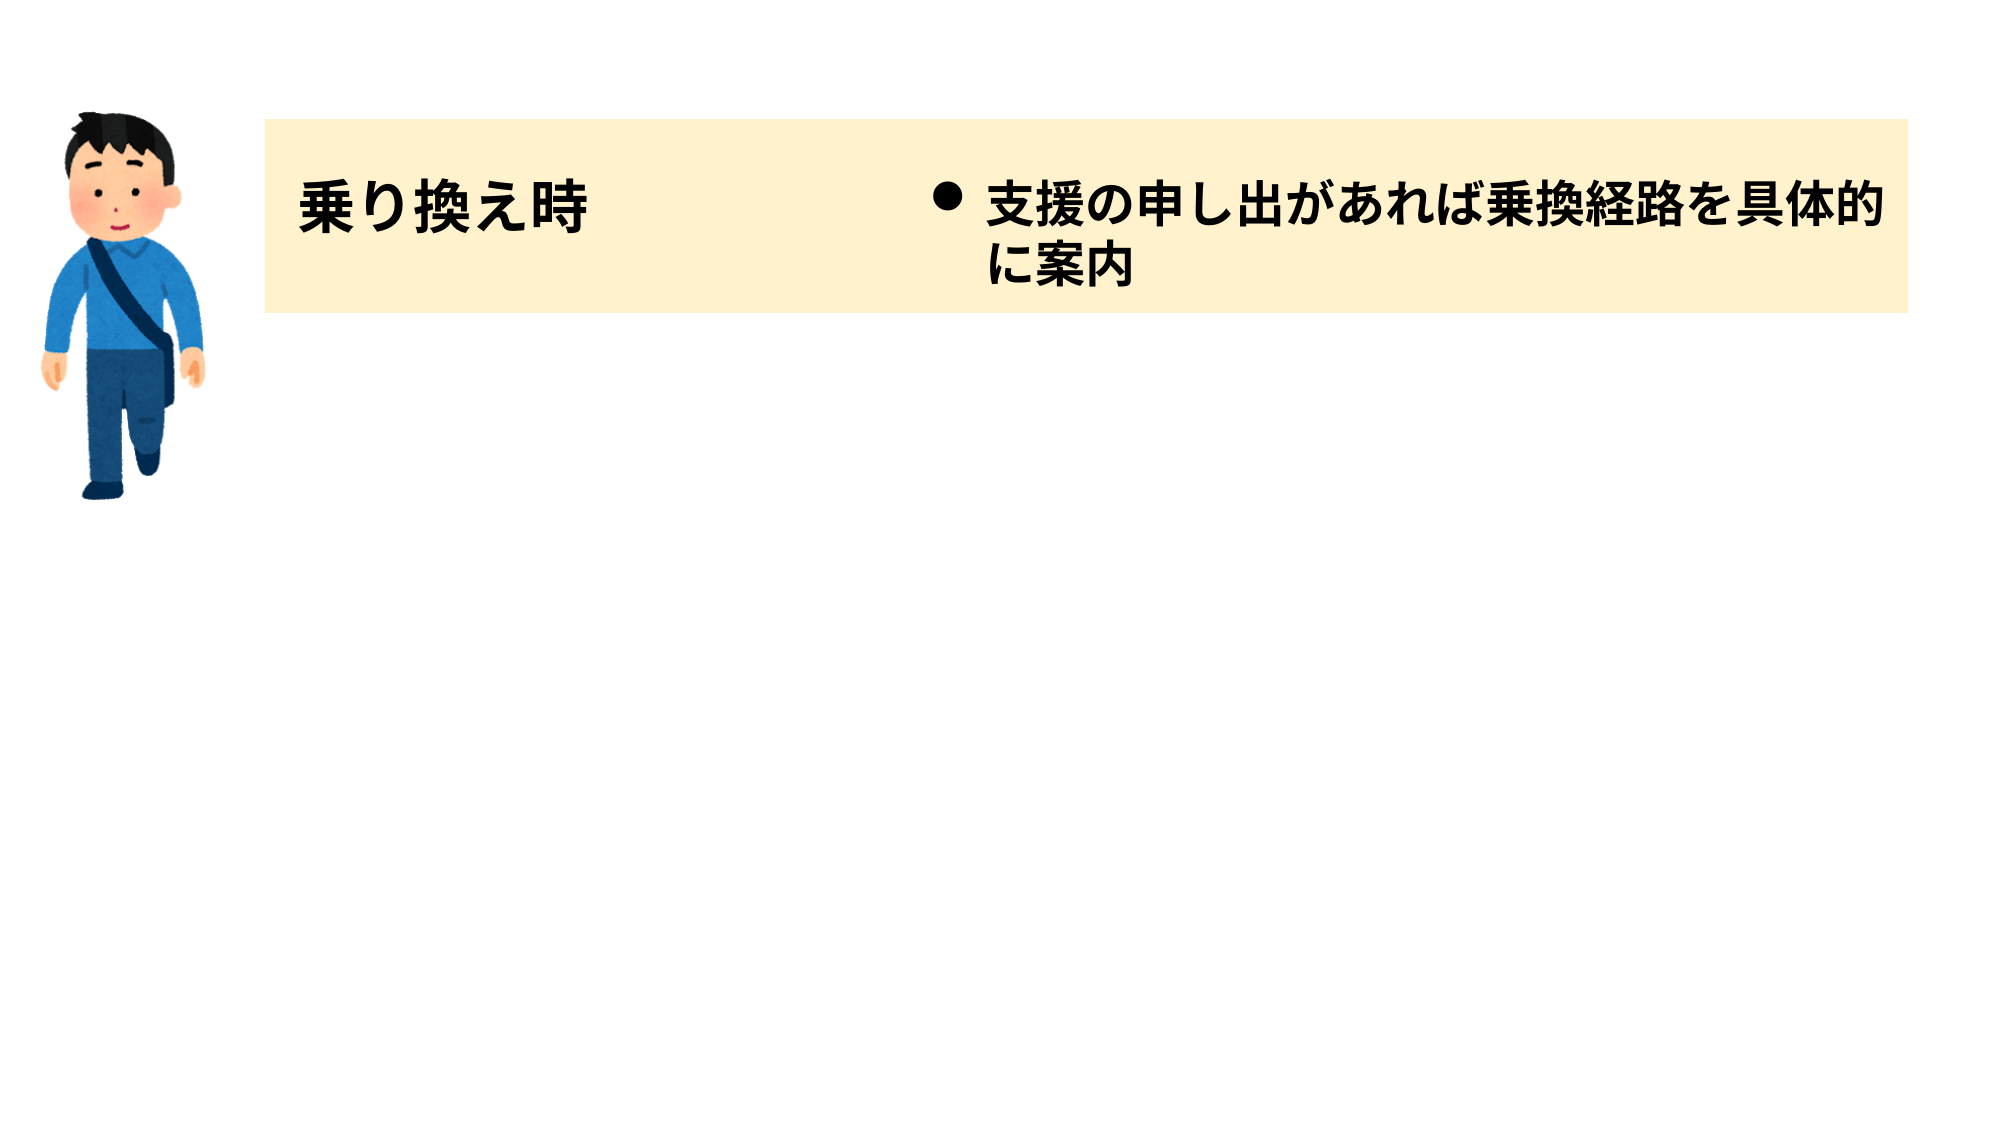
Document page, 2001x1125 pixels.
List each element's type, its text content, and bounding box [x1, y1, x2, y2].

text_box [264, 118, 1909, 314]
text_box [35, 92, 217, 514]
text_box 乗り換え時 [282, 162, 849, 248]
text_box 支援の申し出があれば乗換経路を具体的に案内 [914, 165, 1908, 300]
